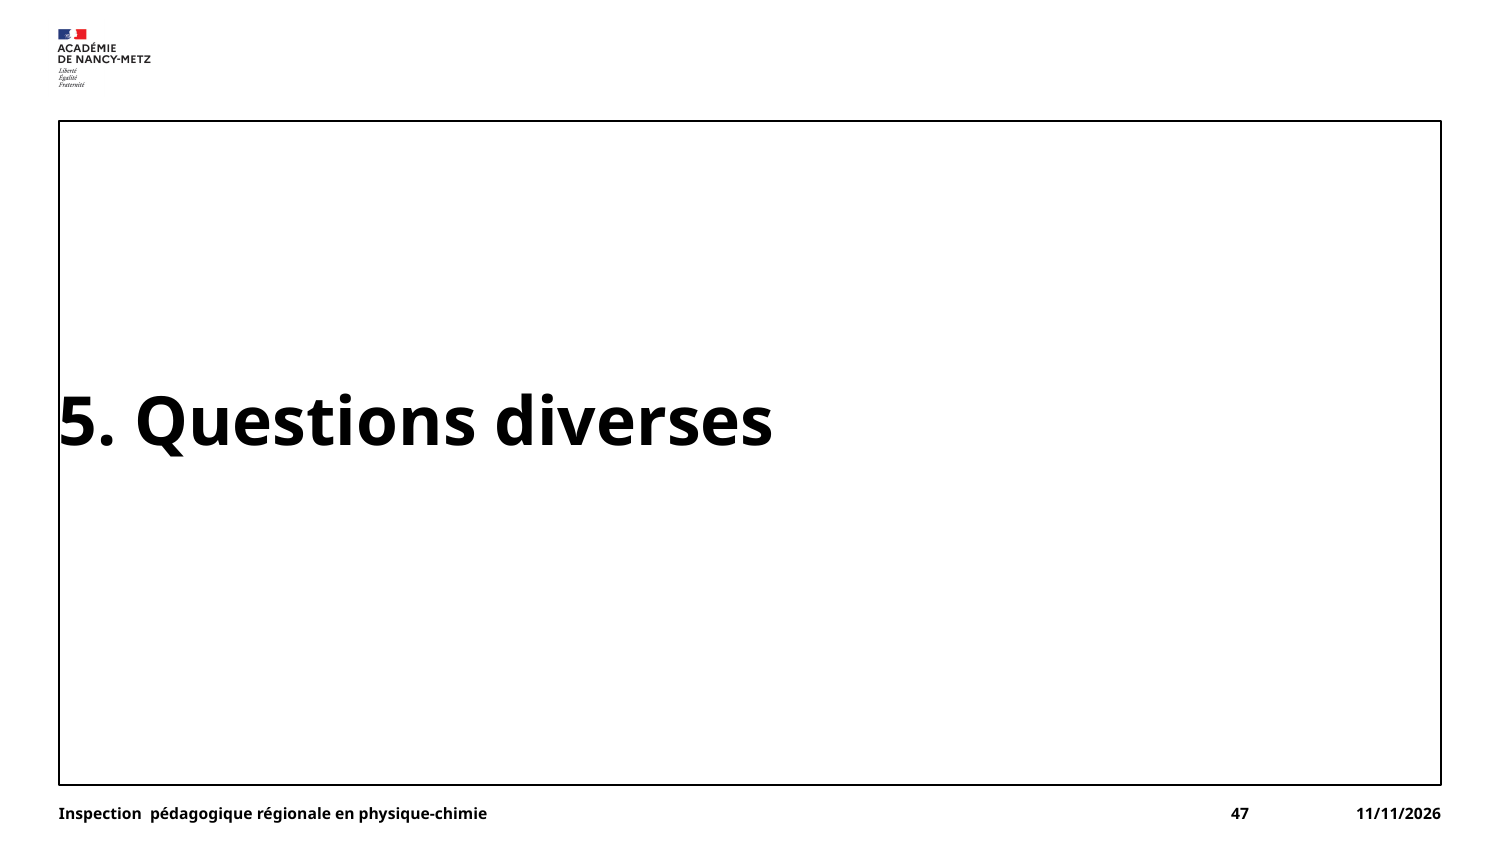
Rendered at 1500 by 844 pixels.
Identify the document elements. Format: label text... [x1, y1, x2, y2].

picture [48, 19, 161, 97]
slide_number 47 [1027, 784, 1249, 844]
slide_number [1249, 784, 1441, 844]
title 5. Questions diverses [58, 120, 1442, 786]
footer Inspection pédagogique régionale en physique-chimie [59, 784, 1027, 844]
